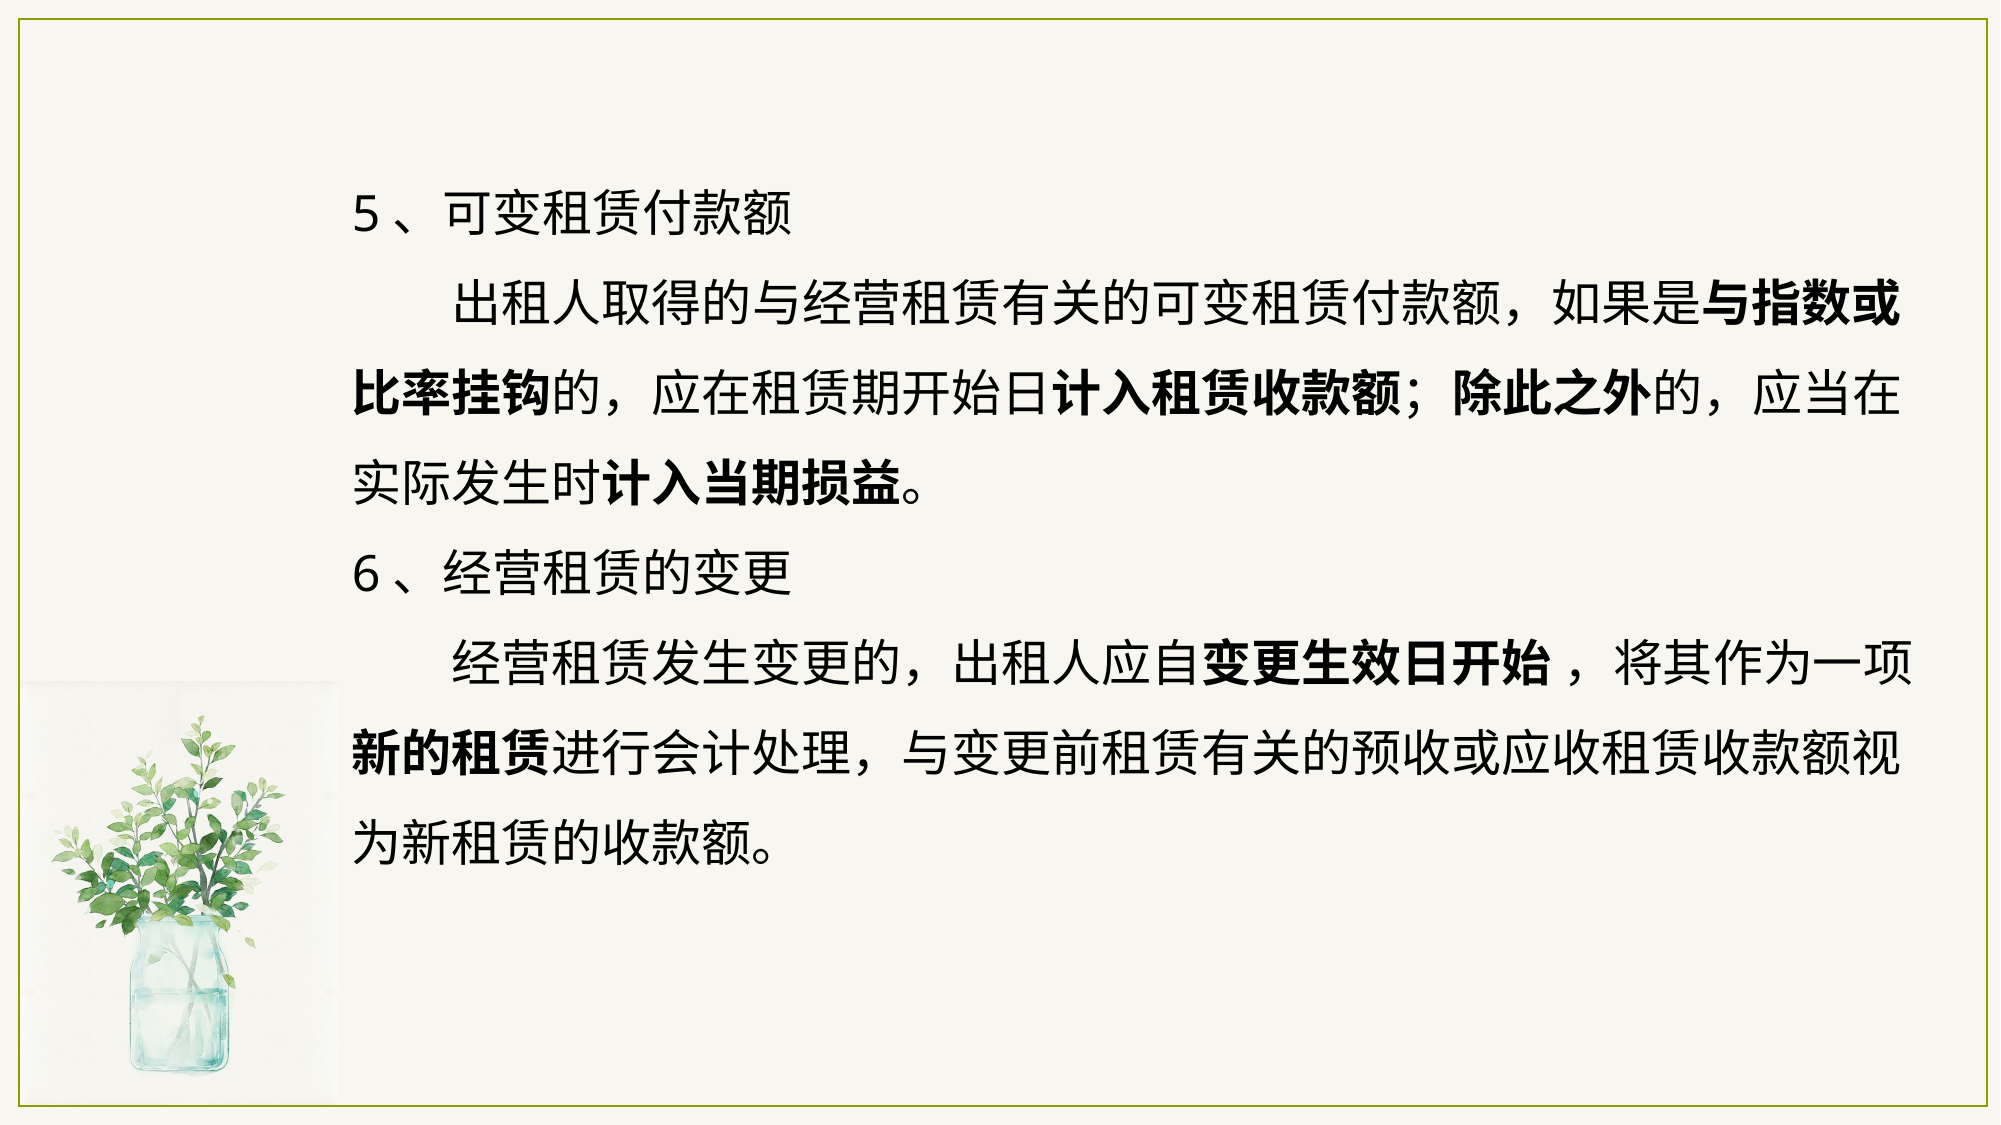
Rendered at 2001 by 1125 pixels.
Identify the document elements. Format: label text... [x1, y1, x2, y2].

picture [18, 681, 338, 1106]
text_box [18, 18, 1988, 1107]
text_box 5、可变租赁付款额 出租人取得的与经营租赁有关的可变租赁付款额，如果是与指数或比率挂钩的，应在租赁期开始日计入租赁收款额；除此之外的，应当在实际发生时计入当期损益。 6、经营租赁的变更 经营租赁发生变更的，出租人应自变更生效日开始 ，将其作为一项新的租赁进行会计处理，与变更前租赁有关的预收或应收租赁收款额视为新租赁的收款额。 [337, 144, 1948, 879]
